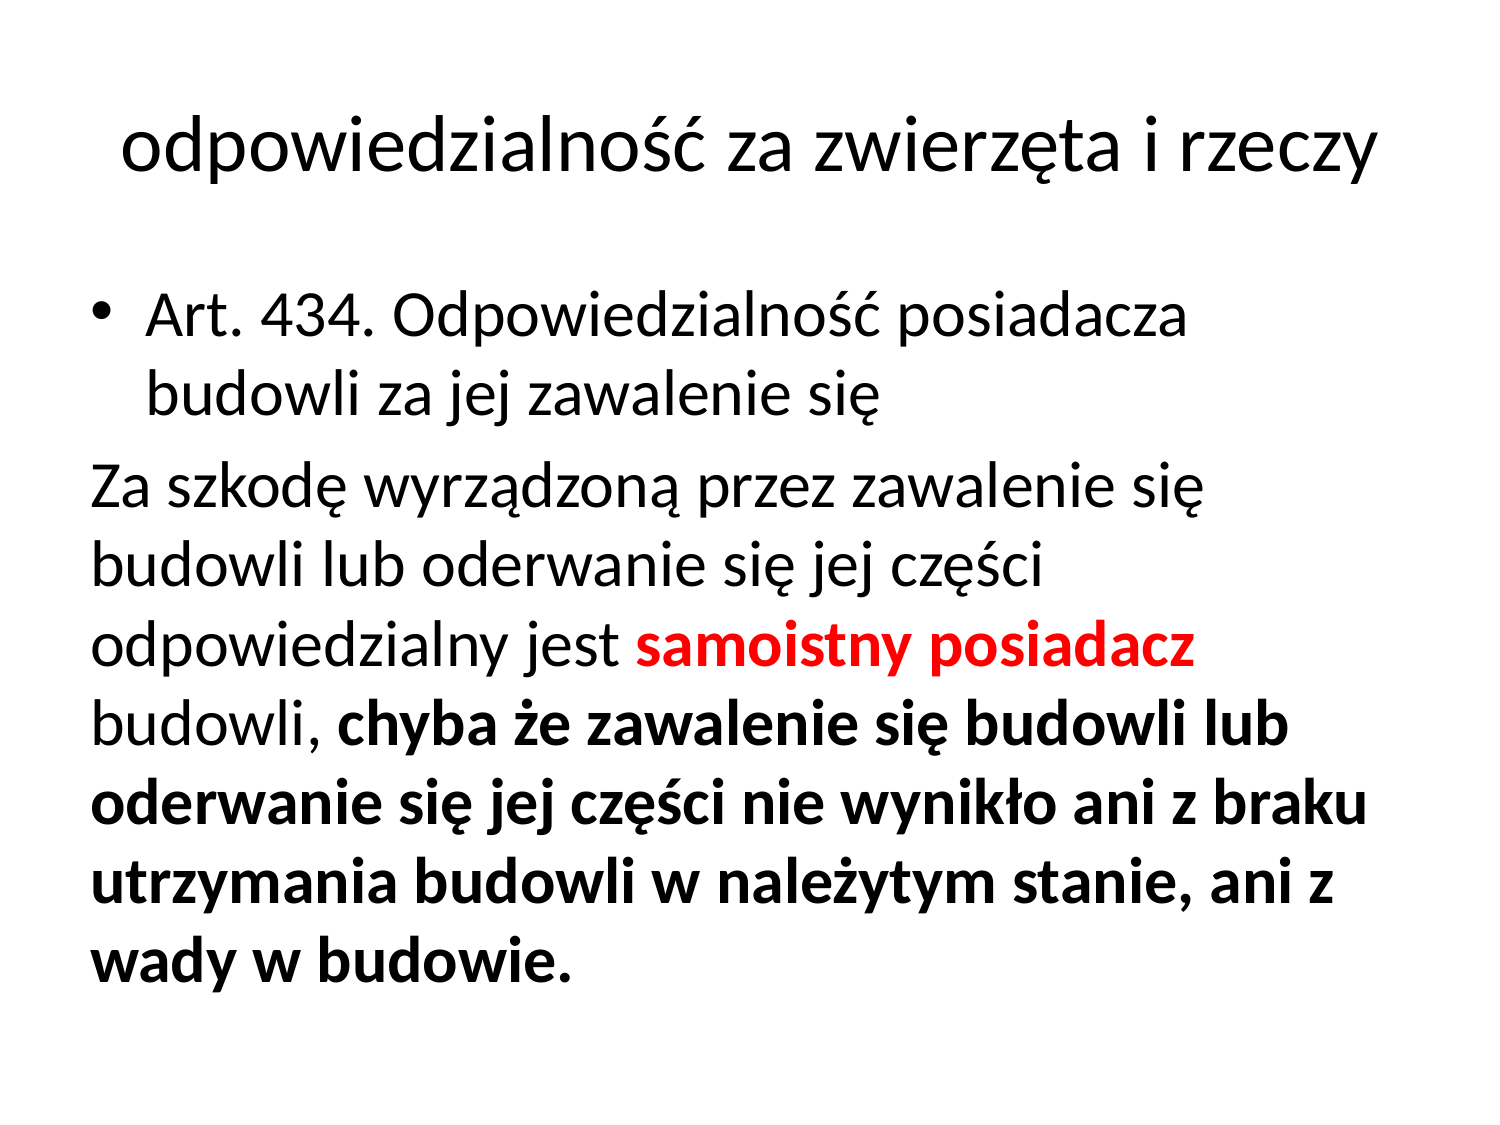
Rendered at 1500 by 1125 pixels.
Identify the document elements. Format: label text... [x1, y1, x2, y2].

list Art. 434. Odpowiedzialność posiadacza budowli za jej zawalenie się Za szkodę wyrządzoną przez zawalenie się budowli lub oderwanie się jej części odpowiedzialny jest samoistny posiadacz budowli, chyba że zawalenie się budowli lub oderwanie się jej części nie wynikło ani z braku utrzymania budowli w należytym stanie, ani z wady w budowie. [75, 262, 1425, 1005]
title odpowiedzialność za zwierzęta i rzeczy [75, 45, 1425, 233]
